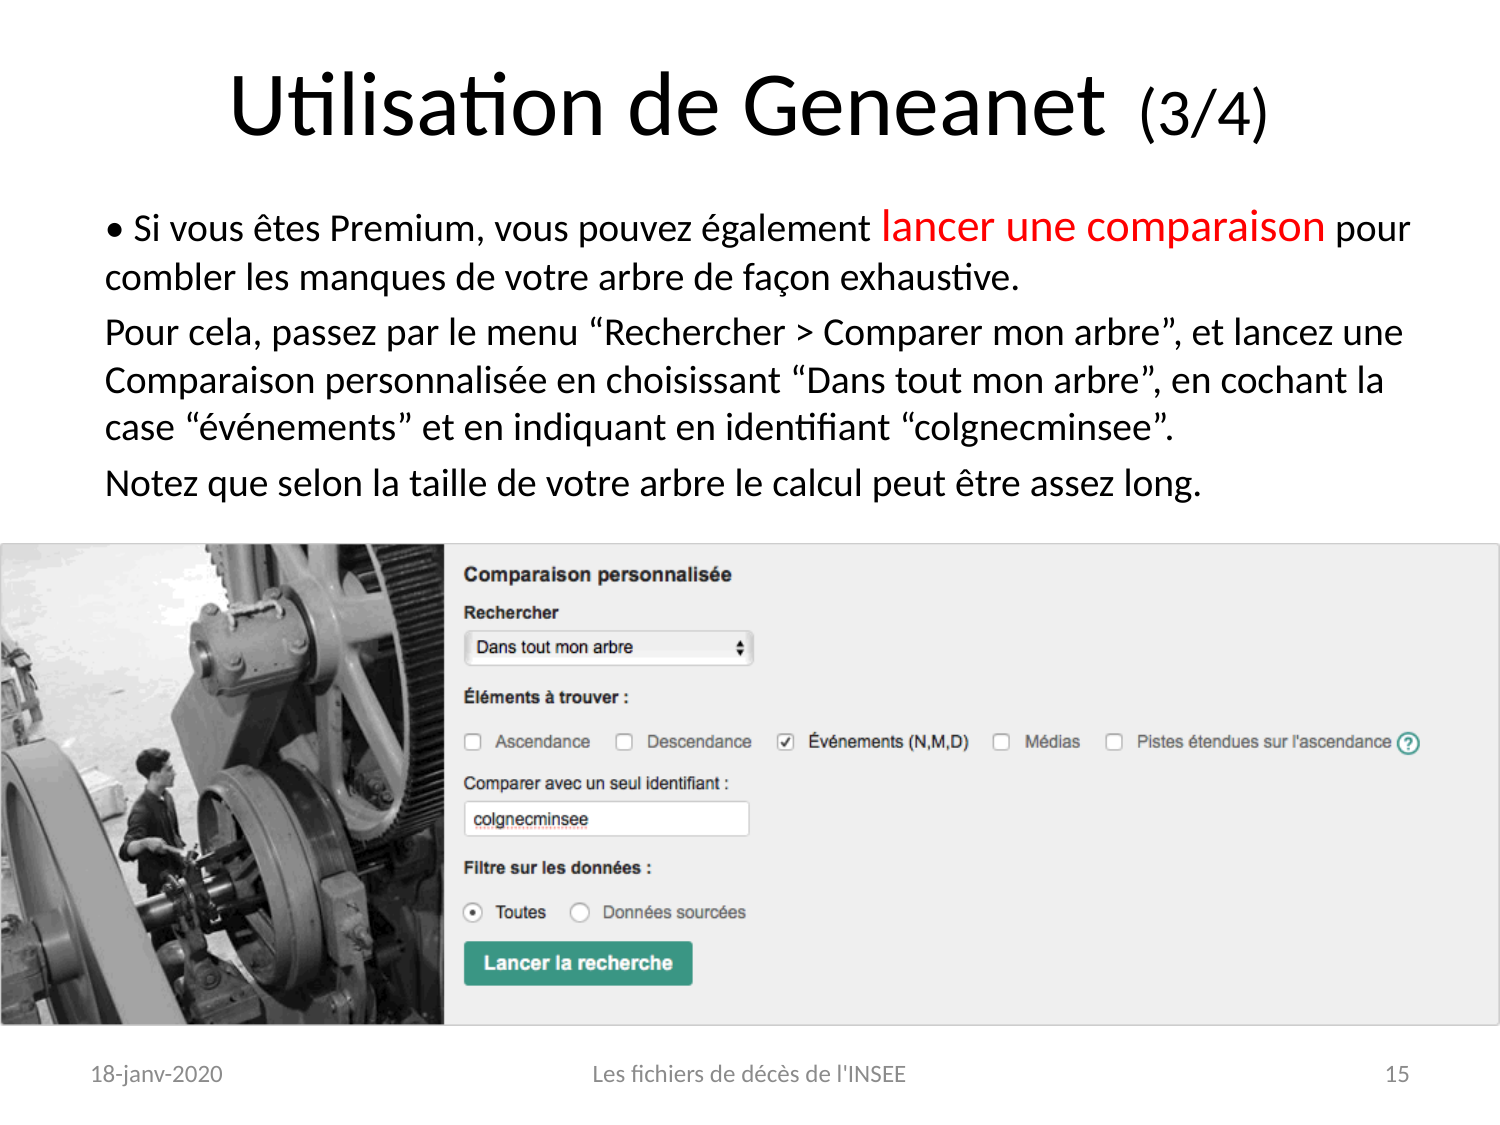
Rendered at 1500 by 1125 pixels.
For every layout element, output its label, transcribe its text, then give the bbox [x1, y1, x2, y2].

footer Les fichiers de décès de l'INSEE [512, 1042, 988, 1103]
list • Si vous êtes Premium, vous pouvez également lancer une comparaison pour combler les manques de votre arbre de façon exhaustive. Pour cela, passez par le menu “Rechercher > Comparer mon arbre”, et lancez une Comparaison personnalisée en choisissant “Dans tout mon arbre”, en cochant la case “événements” et en indiquant en identifiant “colgnecminsee”. Notez que selon la taille de votre arbre le calcul peut être assez long. [89, 188, 1440, 537]
picture [0, 543, 1500, 1026]
title Utilisation de Geneanet (3/4) [75, 34, 1425, 163]
slide_number 18-janv-2020 [75, 1042, 425, 1103]
slide_number 15 [1074, 1042, 1425, 1103]
